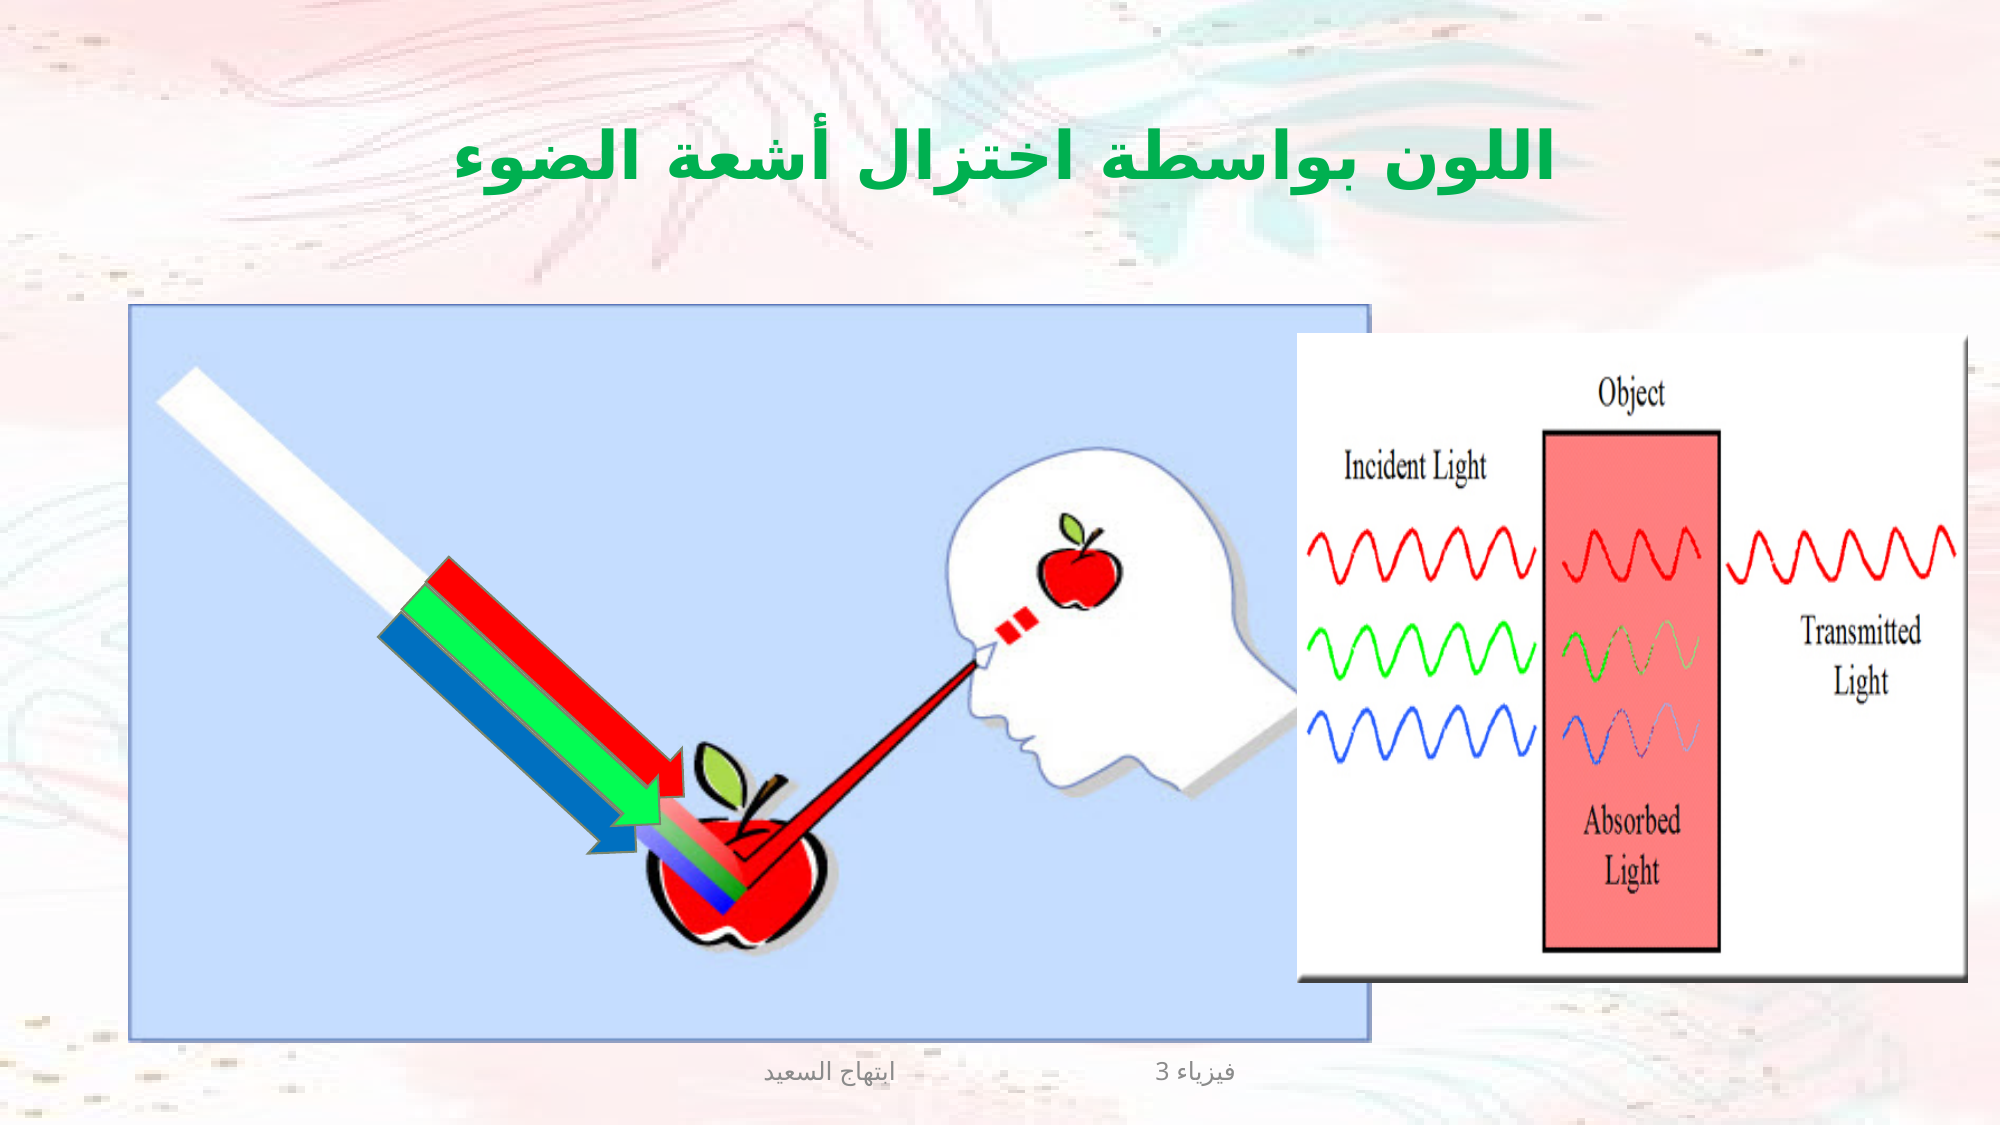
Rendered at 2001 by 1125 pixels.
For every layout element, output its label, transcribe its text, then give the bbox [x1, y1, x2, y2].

text_box اللون بواسطة اختزال أشعة الضوء [437, 104, 1574, 201]
picture [128, 304, 1968, 1043]
footer فيزياء 3 ابتهاج السعيد [662, 1043, 1338, 1103]
